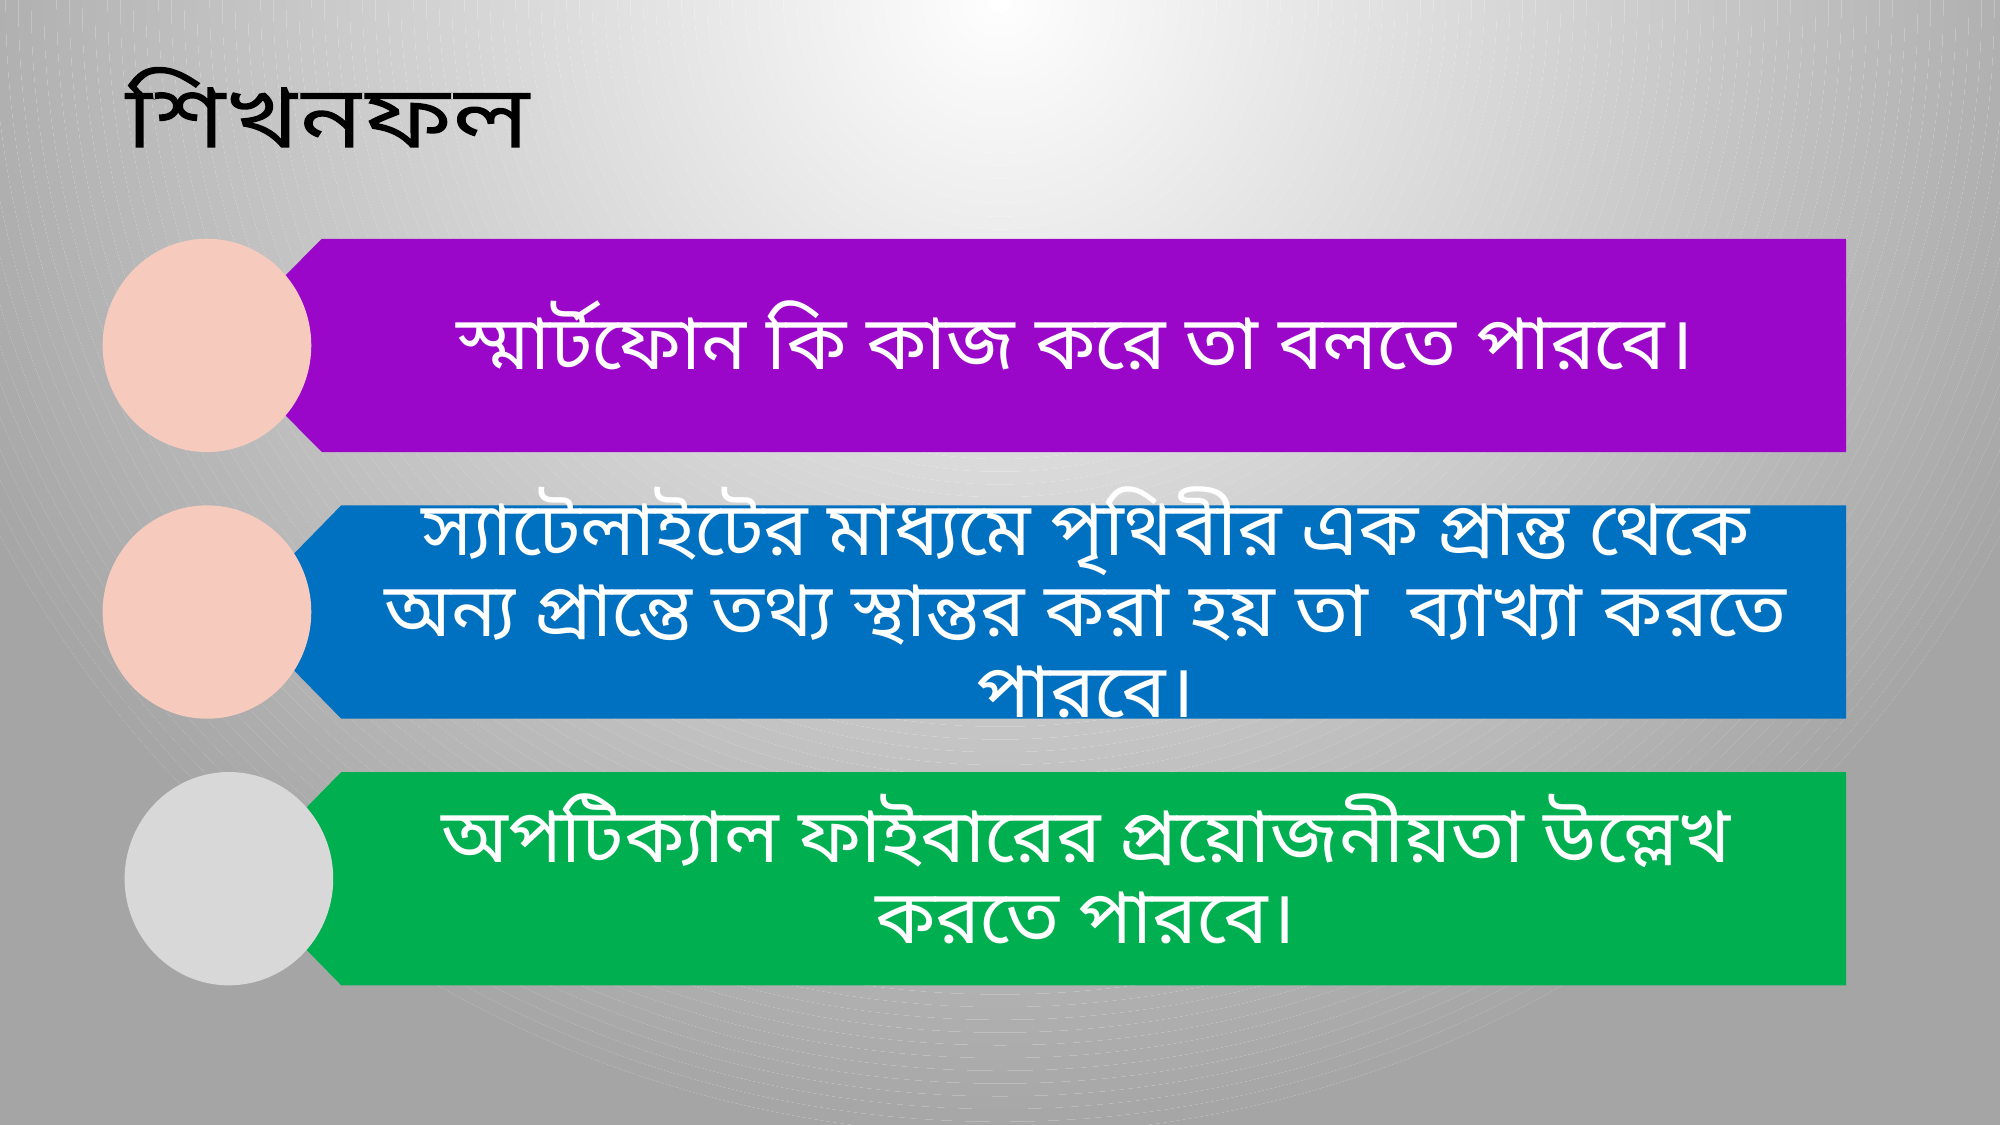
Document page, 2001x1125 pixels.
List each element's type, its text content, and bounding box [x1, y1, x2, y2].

text_box [102, 505, 312, 719]
text_box [124, 772, 334, 986]
text_box [102, 238, 312, 453]
text_box অপটিক্যাল ফাইবারের প্রয়োজনীয়তা উল্লেখ করতে পারবে। [307, 772, 1847, 986]
text_box স্মার্টফোন কি কাজ করে তা বলতে পারবে। [286, 238, 1847, 453]
text_box স্যাটেলাইটের মাধ্যমে পৃথিবীর এক প্রান্ত থেকে অন্য প্রান্তে তথ্য স্থান্তর করা হয় তা ব্যাখ্যা করতে পারবে। [294, 505, 1847, 719]
